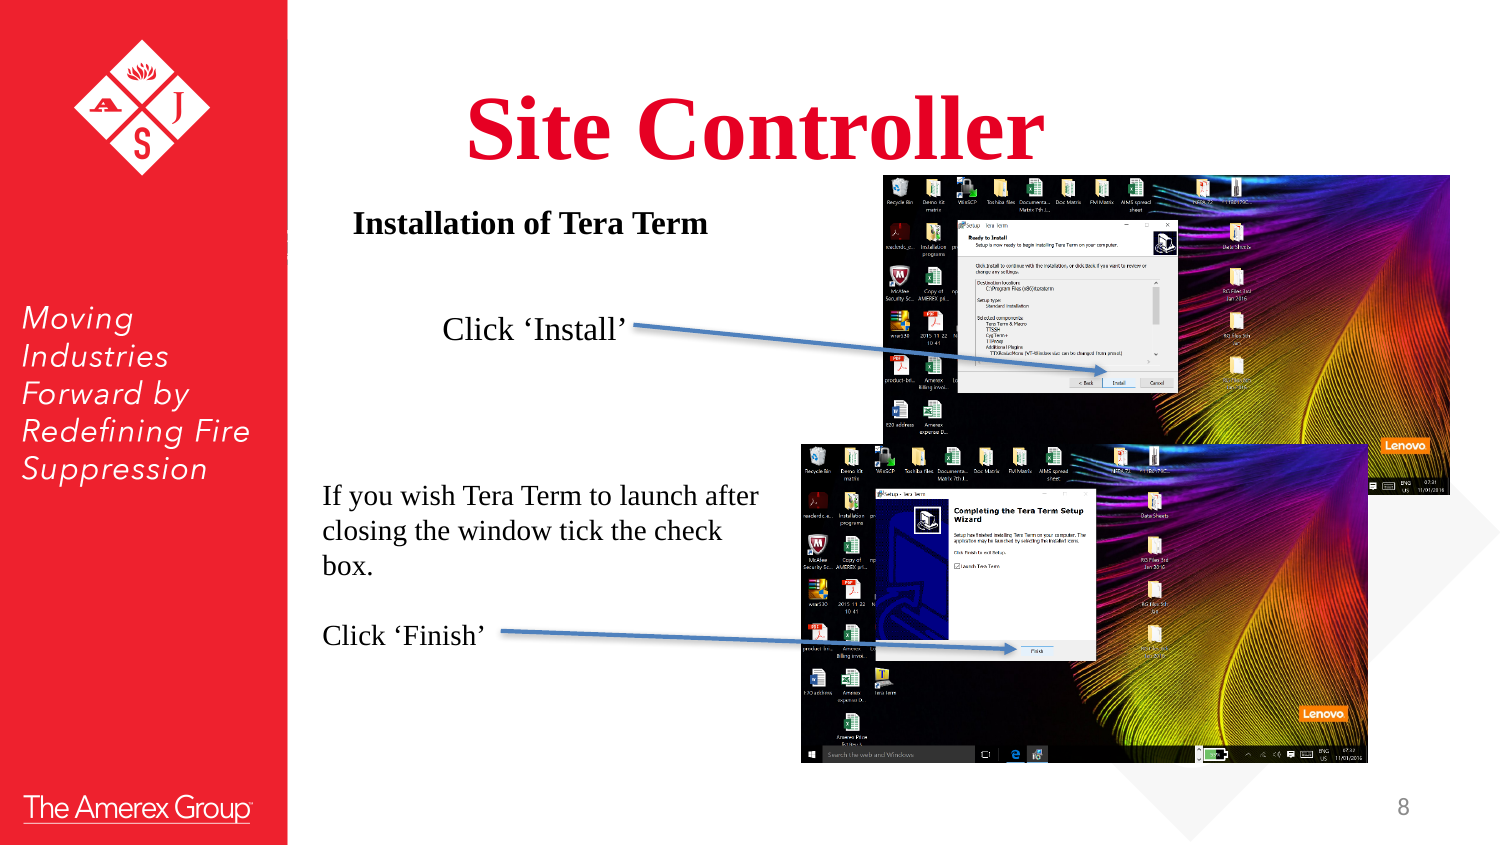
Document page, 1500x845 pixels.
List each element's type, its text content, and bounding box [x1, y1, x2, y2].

text_box Site Controller [450, 106, 1450, 186]
text_box Click ‘Install’ [352, 300, 665, 395]
text_box [0, 0, 1500, 75]
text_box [633, 324, 1108, 373]
slide_number 8 [1074, 782, 1425, 828]
picture [0, 75, 1500, 845]
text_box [500, 630, 1018, 650]
text_box Installation of Tera Term [337, 191, 760, 292]
text_box If you wish Tera Term to launch after closing the window tick the check box. Click ‘Finish’ [307, 468, 791, 659]
